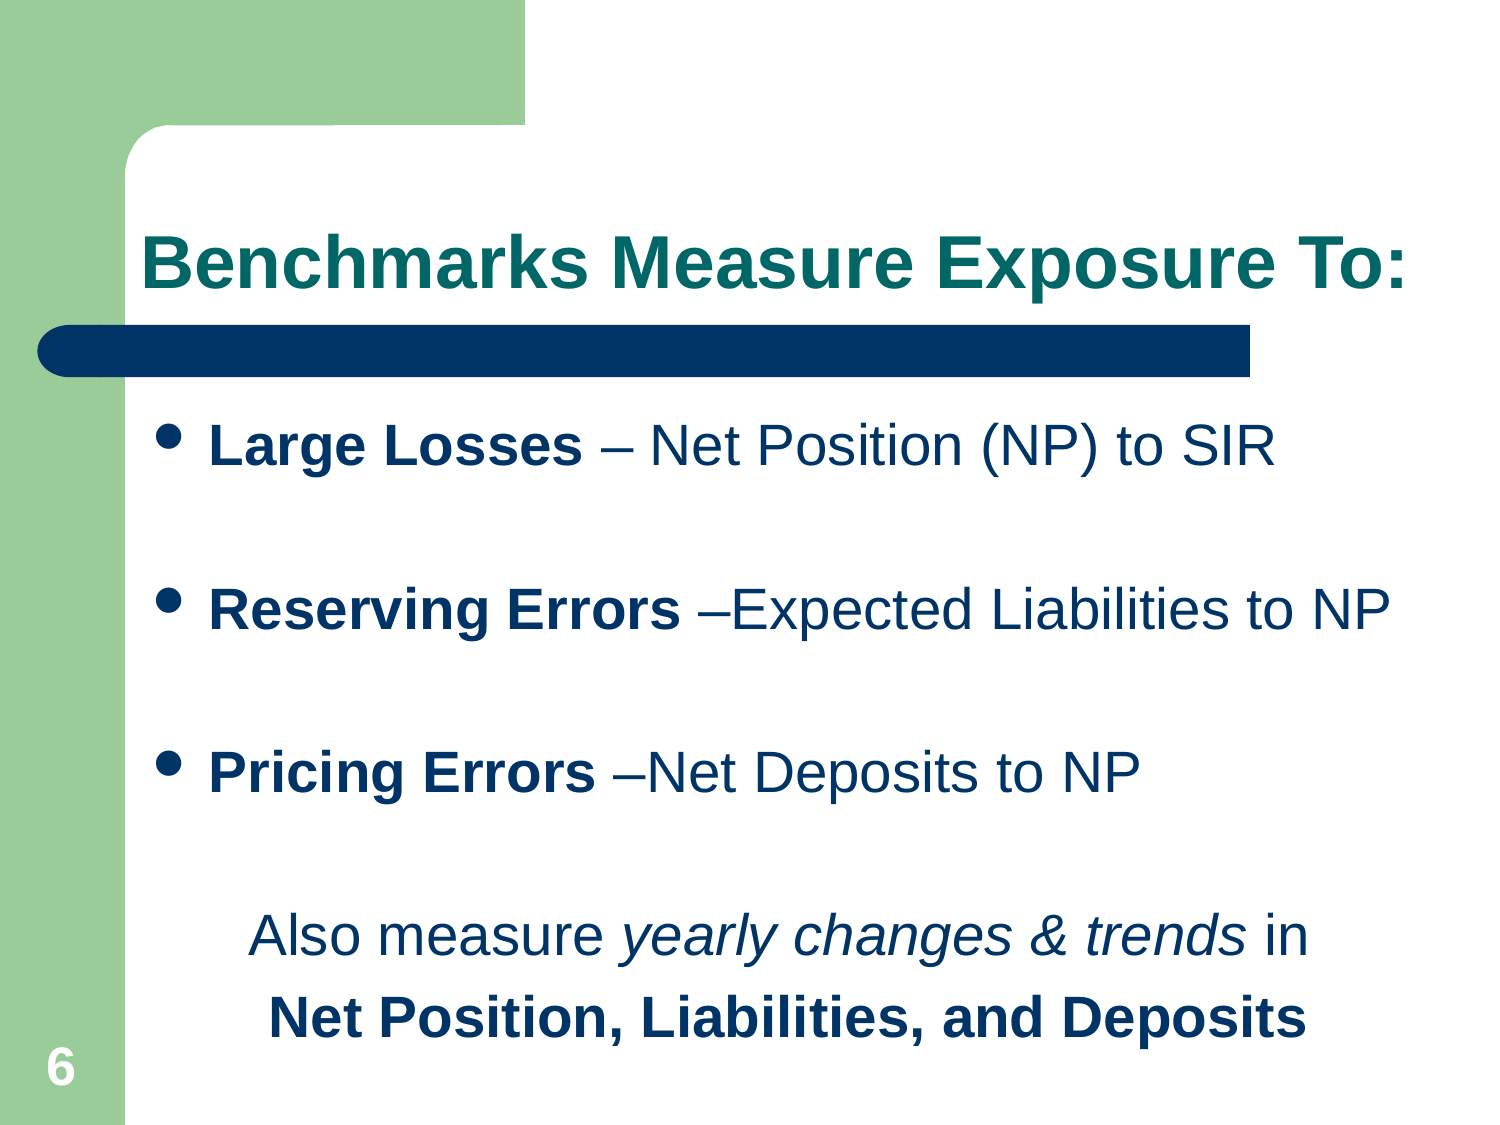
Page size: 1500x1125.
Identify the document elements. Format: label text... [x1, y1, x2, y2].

title Benchmarks Measure Exposure To: [124, 124, 1488, 313]
slide_number 6 [13, 1023, 111, 1105]
list Large Losses – Net Position (NP) to SIR Reserving Errors –Expected Liabilities to NP Pricing Errors –Net Deposits to NP Also measure yearly changes & trends in Net Position, Liabilities, and Deposits [137, 399, 1438, 1012]
